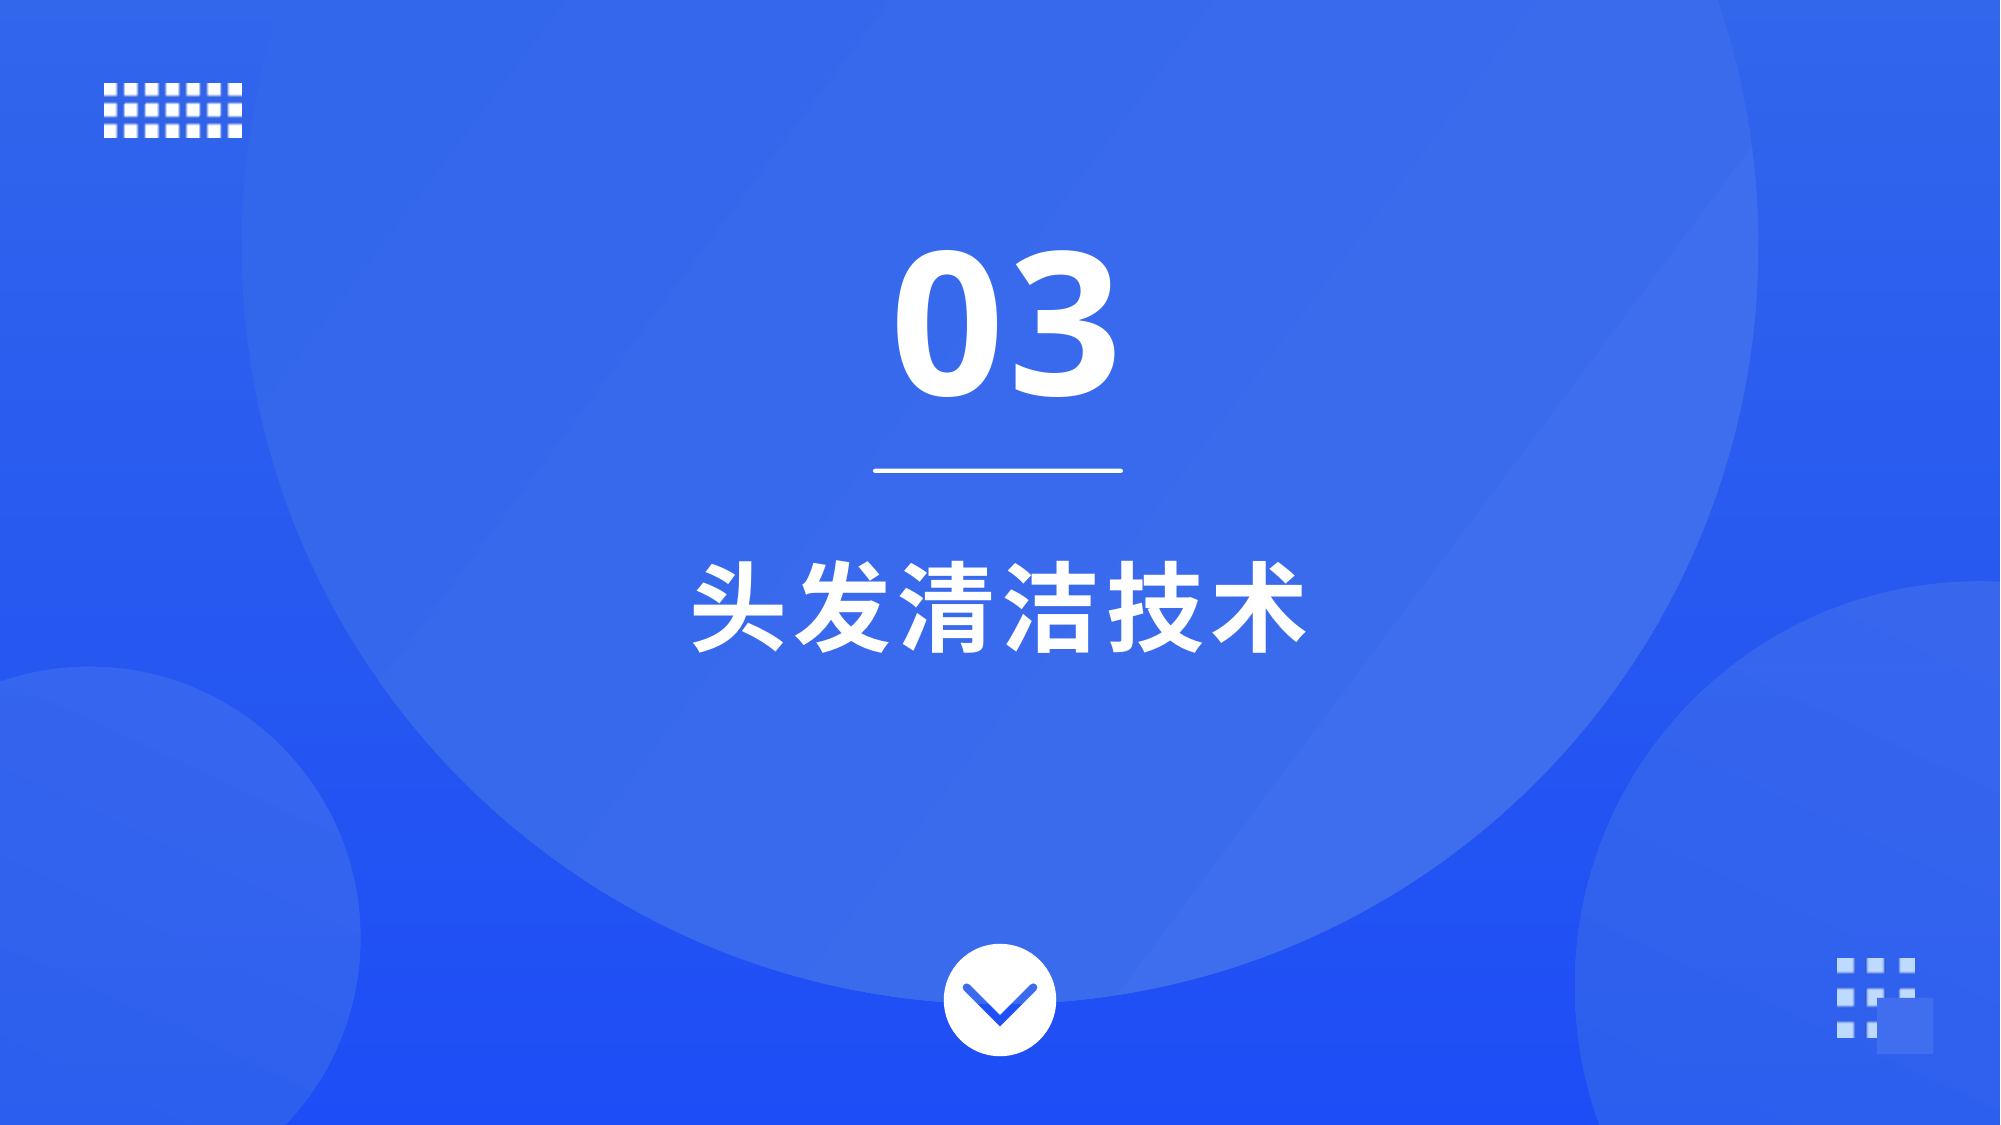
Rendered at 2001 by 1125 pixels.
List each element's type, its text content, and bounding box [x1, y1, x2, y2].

picture [104, 83, 242, 138]
title 头发清洁技术 [522, 541, 1475, 667]
picture [1837, 958, 1915, 1038]
list 03 [825, 137, 1123, 472]
